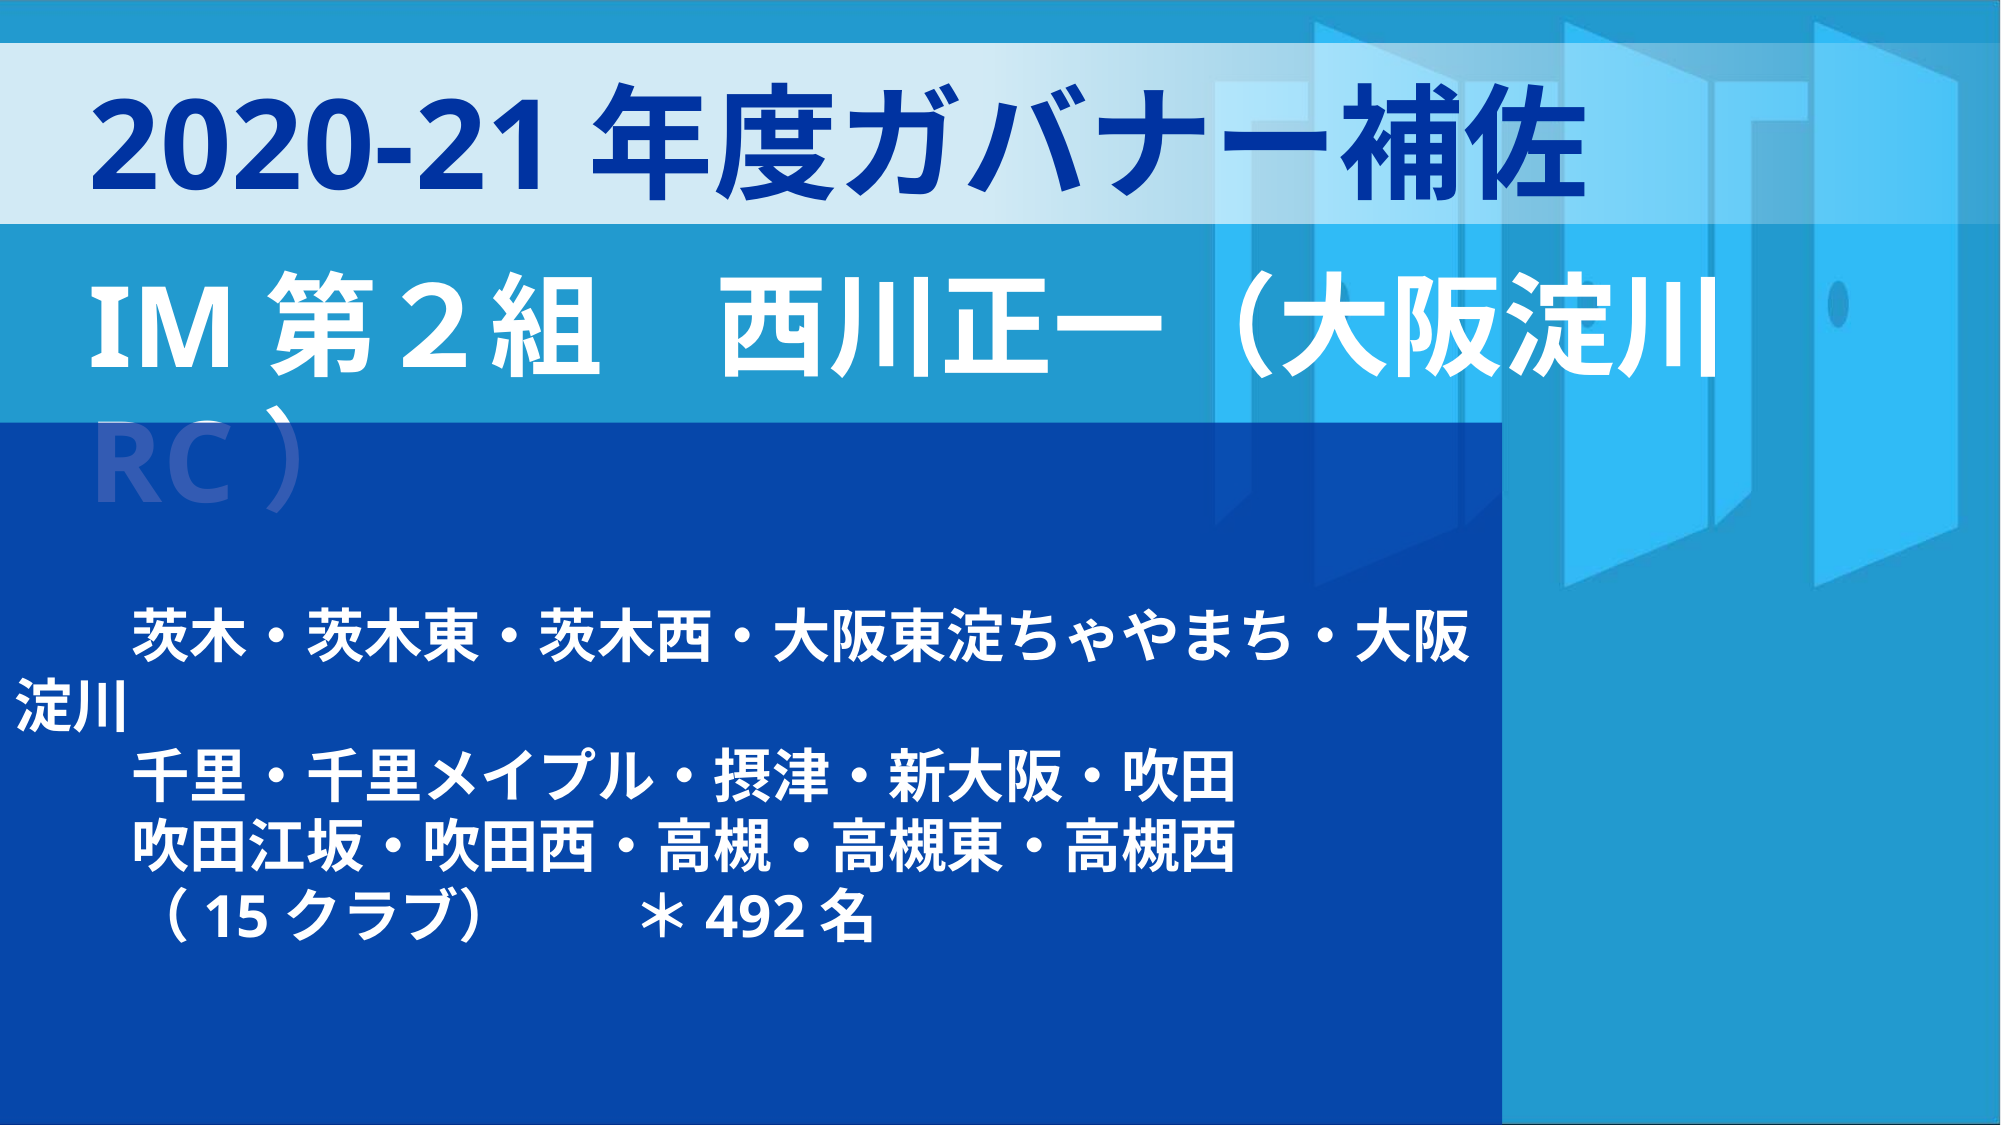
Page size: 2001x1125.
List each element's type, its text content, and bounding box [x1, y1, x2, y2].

picture [0, 0, 2001, 1125]
text_box 2020-21年度ガバナー補佐 [74, 57, 1962, 223]
text_box IM第２組 西川正一（大阪淀川RC） [74, 247, 1942, 533]
text_box 茨木・茨木東・茨木西・大阪東淀ちゃやまち・大阪淀川 千里・千里メイプル・摂津・新大阪・吹田 吹田江坂・吹田西・高槻・高槻東・高槻西 （15クラブ） ＊492名 [0, 422, 1503, 1125]
text_box [0, 42, 2000, 225]
